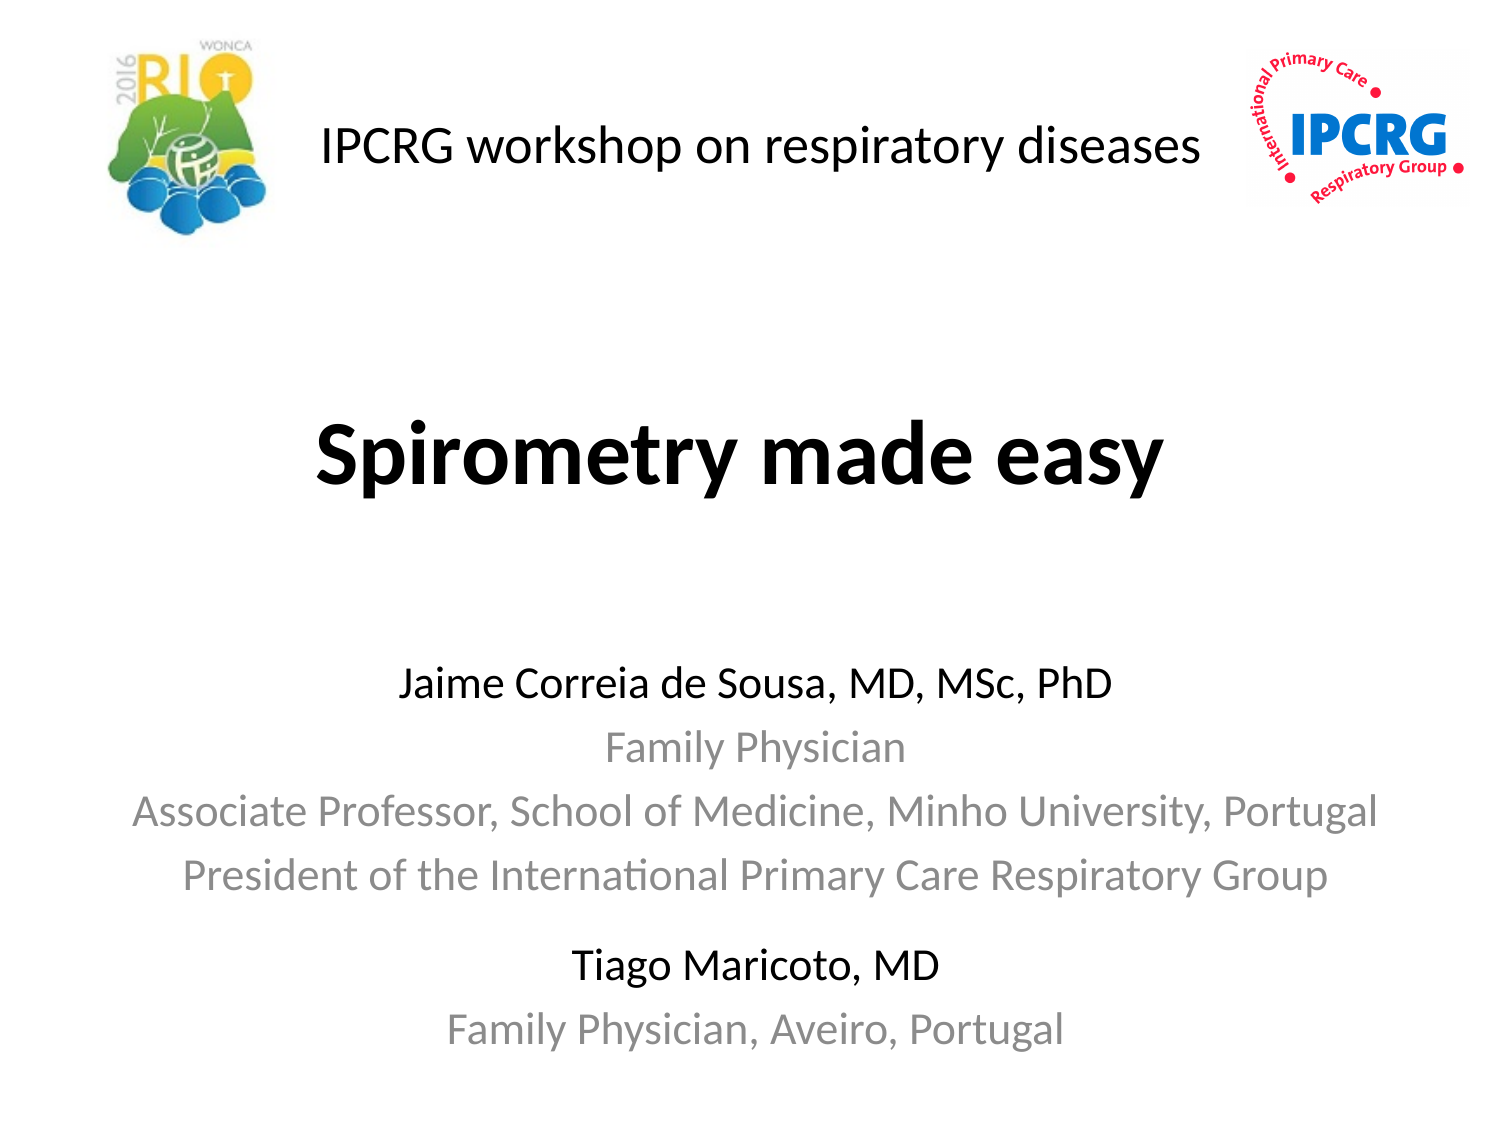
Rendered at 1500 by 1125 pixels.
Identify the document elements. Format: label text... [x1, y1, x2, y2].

text_box Spirometry made easy [209, 385, 1273, 510]
picture [53, 25, 325, 253]
text_box IPCRG workshop on respiratory diseases [277, 101, 1247, 182]
title [112, 321, 1388, 610]
subtitle Jaime Correia de Sousa, MD, MSc, PhD Family Physician Associate Professor, School of Medicine, Minho University, Portugal President of the International Primary Care Respiratory Group Tiago Maricoto, MD Family Physician, Aveiro, Portugal [88, 645, 1424, 1004]
picture [1246, 49, 1470, 207]
